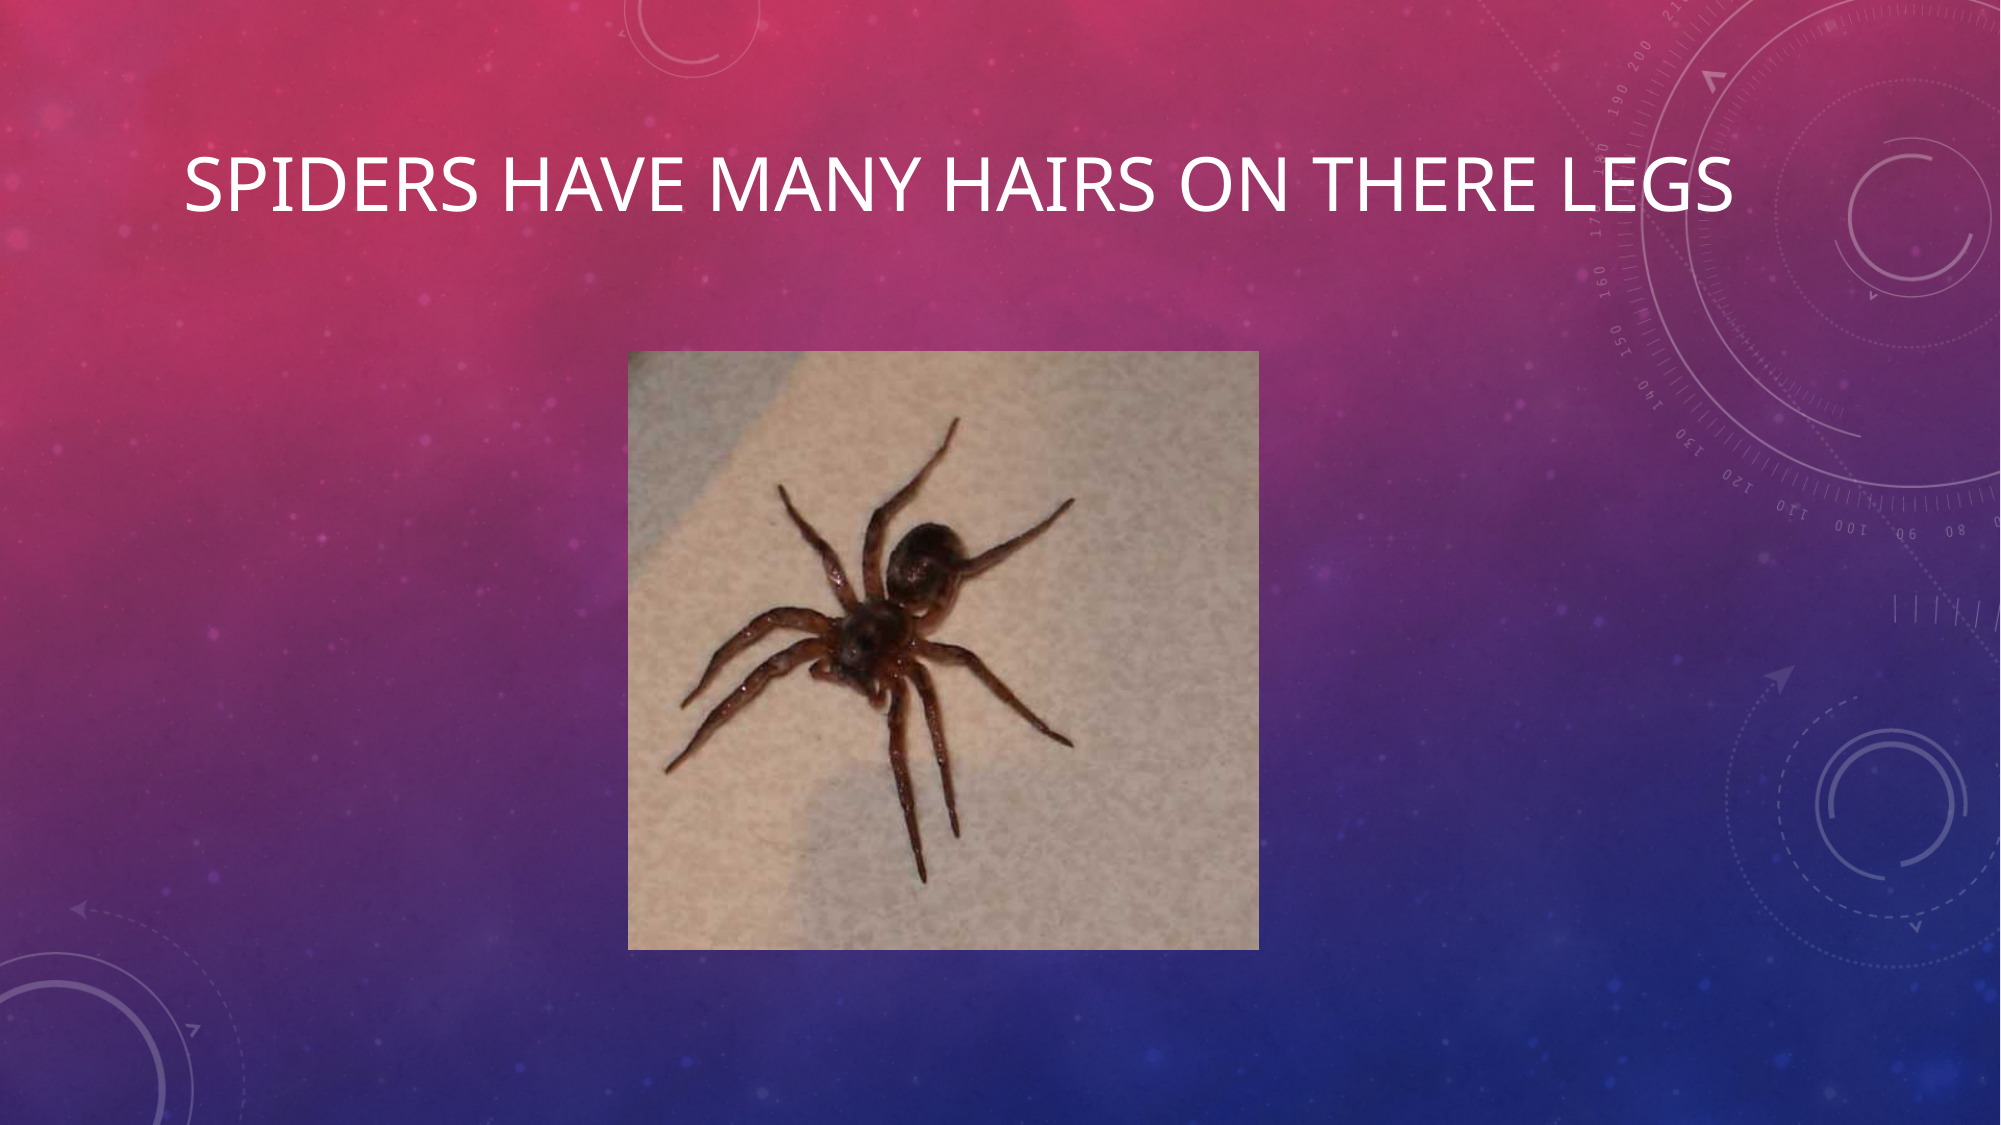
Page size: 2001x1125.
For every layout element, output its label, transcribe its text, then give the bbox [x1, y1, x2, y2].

title Spiders have many hairs on there legs [168, 62, 1831, 302]
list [628, 350, 1259, 951]
picture [0, 0, 2001, 1125]
